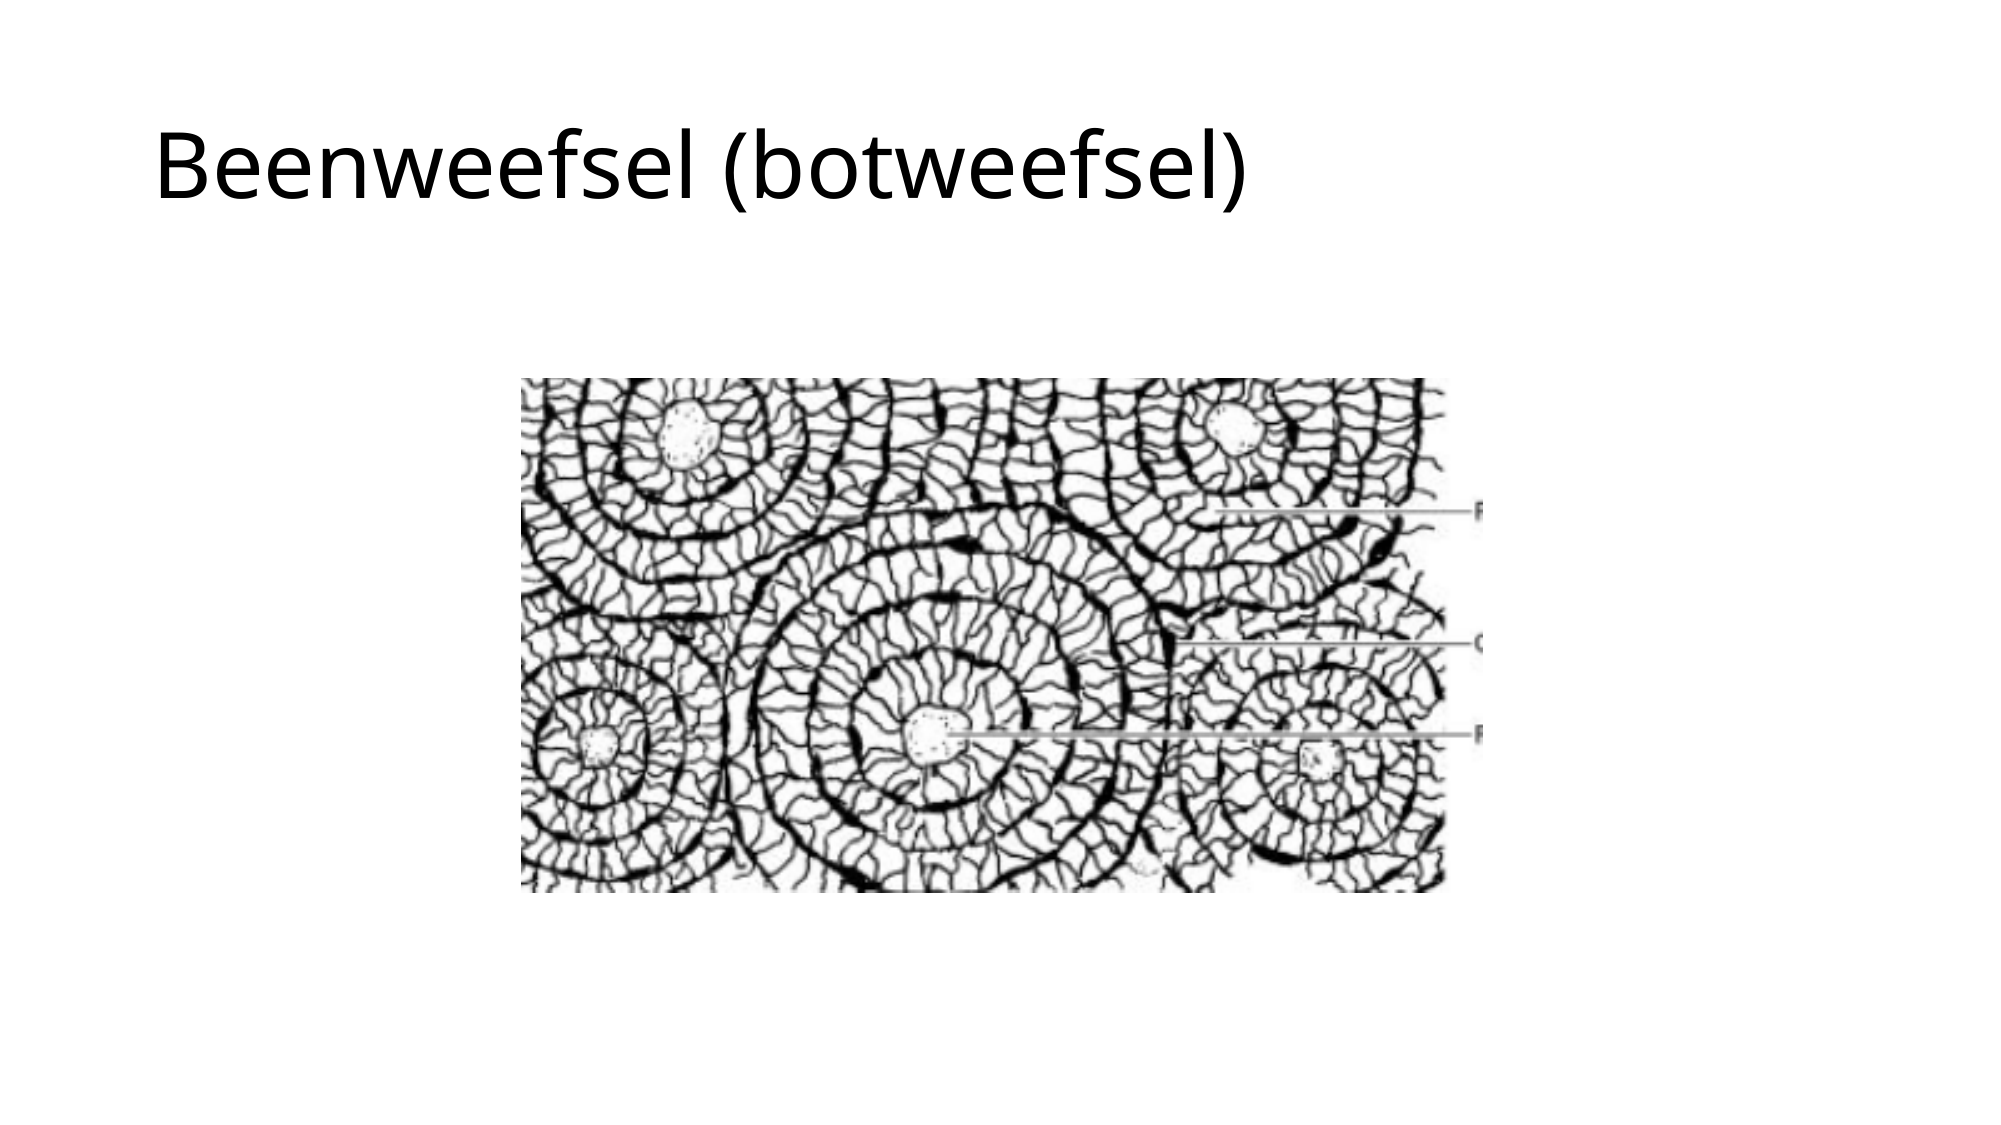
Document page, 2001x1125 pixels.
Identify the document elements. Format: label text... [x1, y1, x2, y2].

picture [521, 378, 1483, 893]
title Beenweefsel (botweefsel) [137, 59, 1863, 278]
